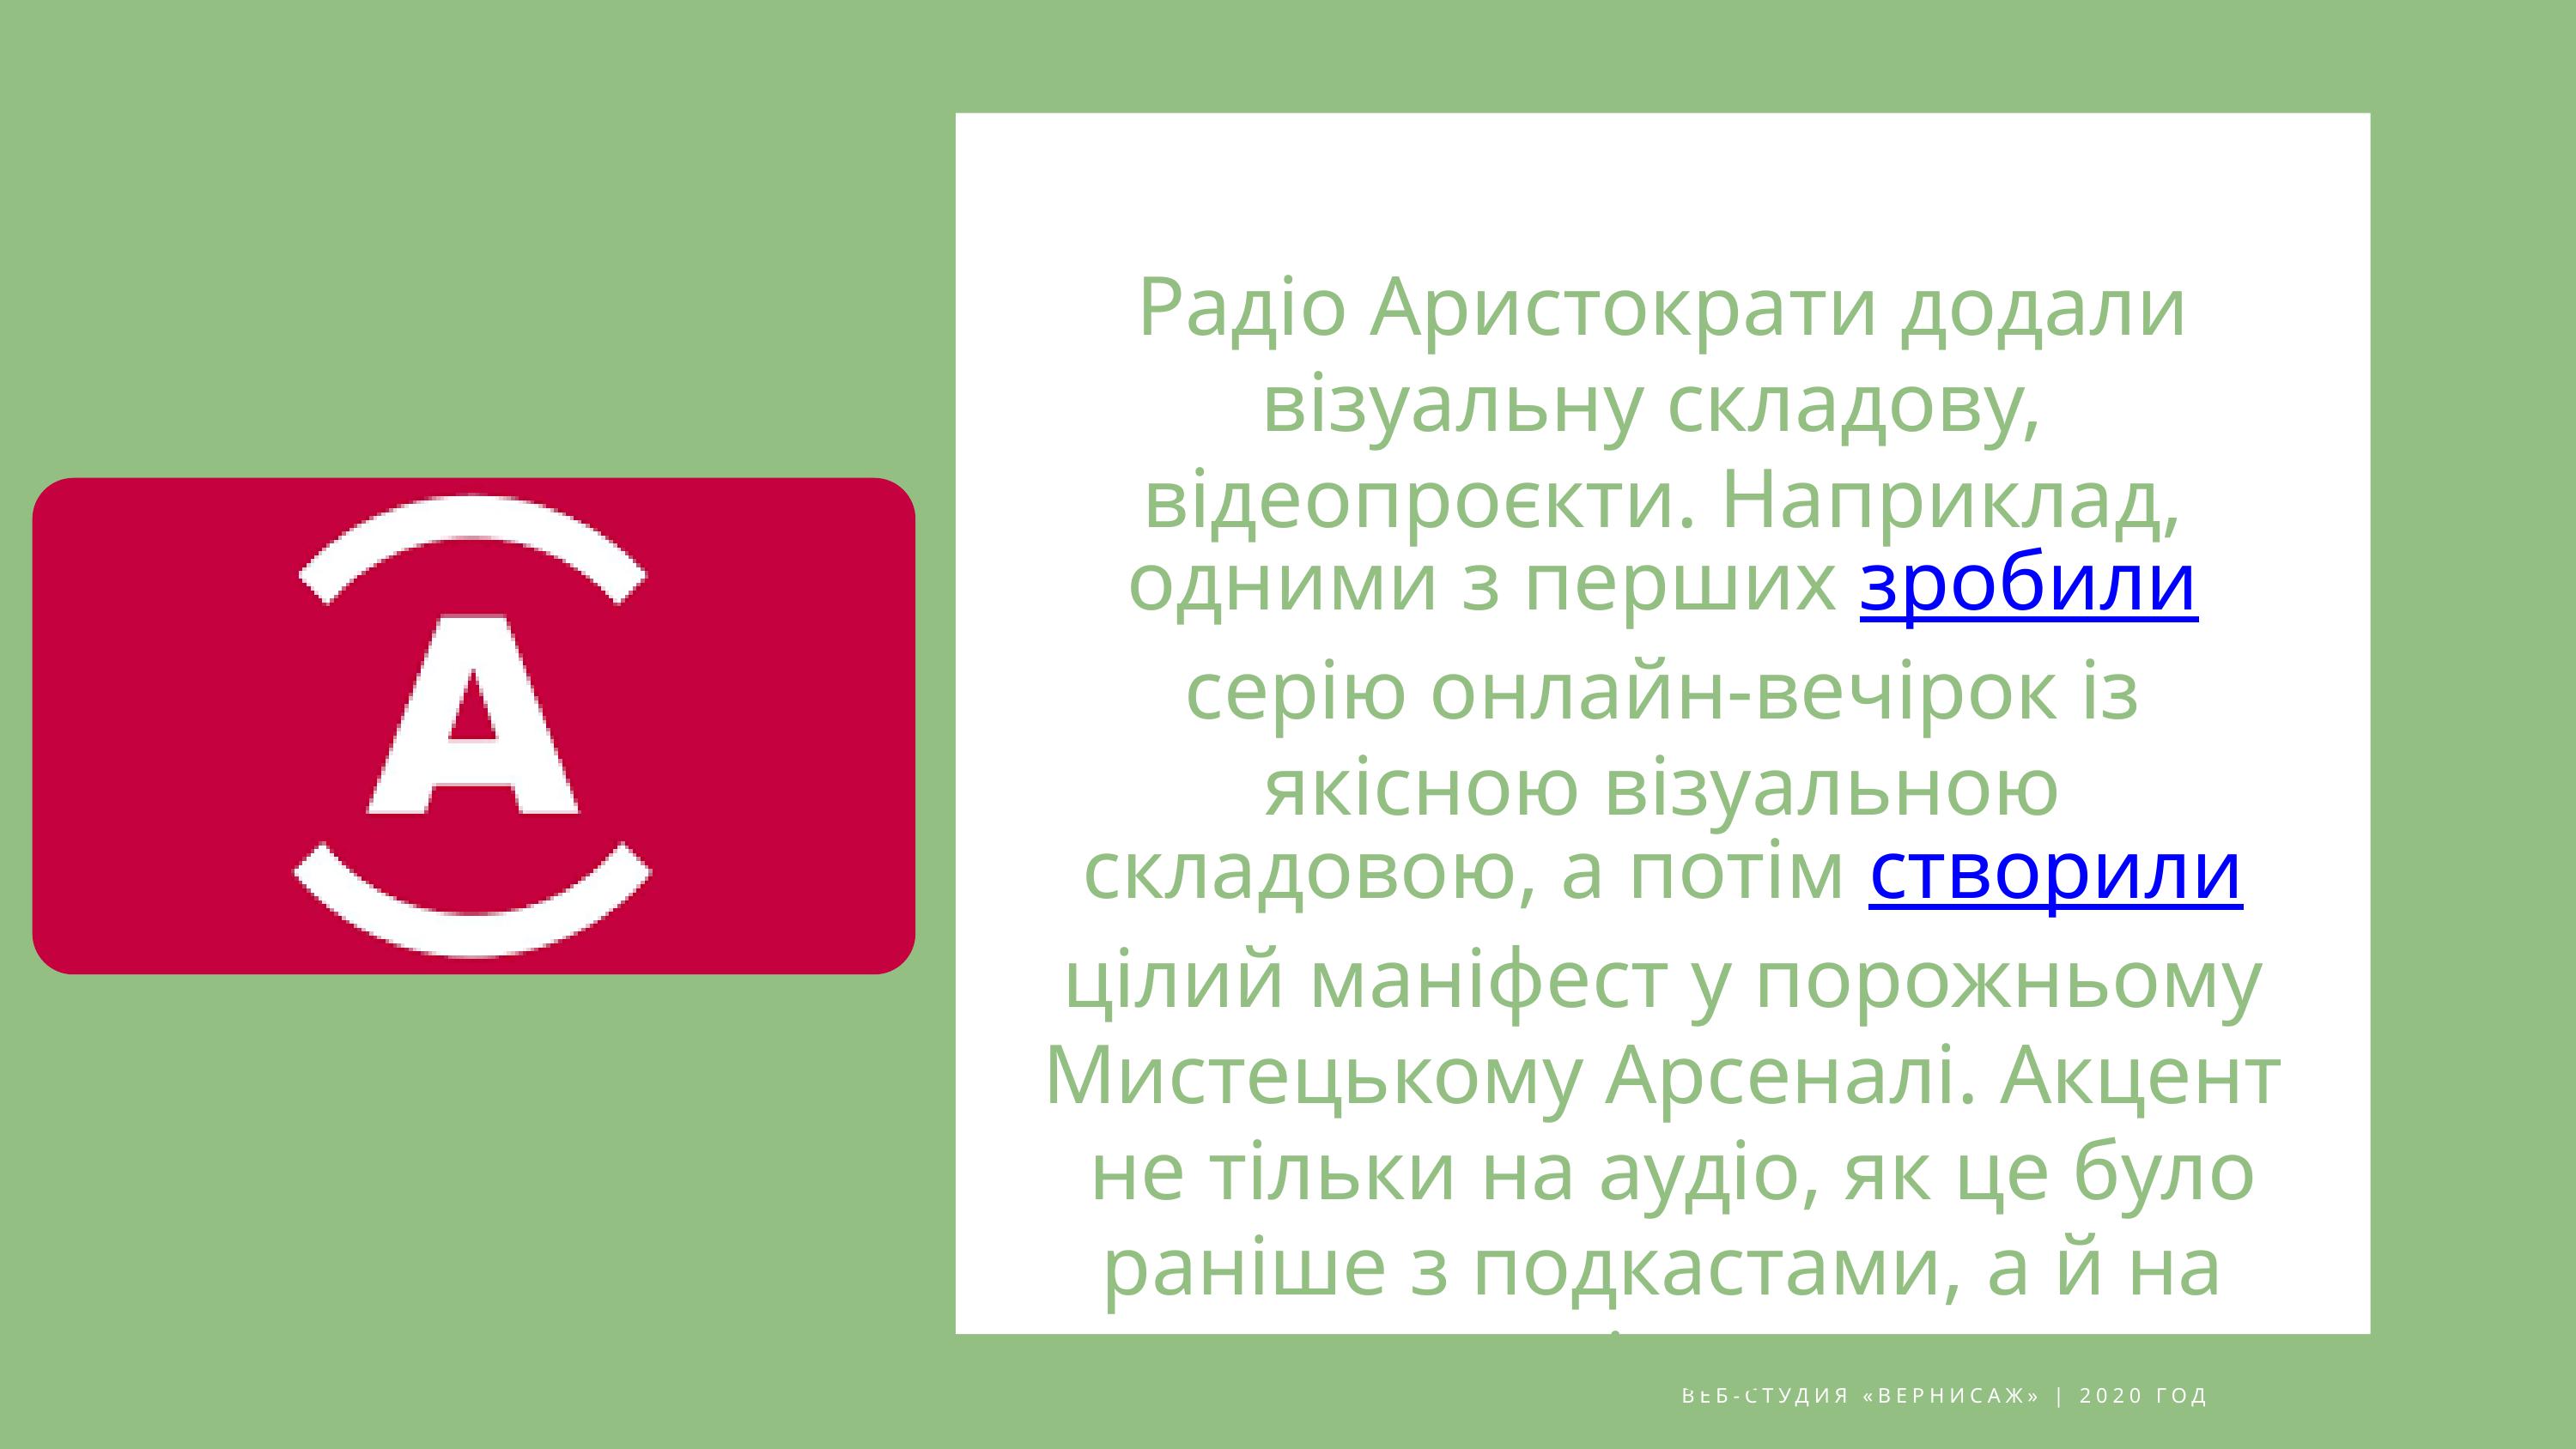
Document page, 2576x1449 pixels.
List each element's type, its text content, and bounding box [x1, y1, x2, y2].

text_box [32, 477, 916, 975]
text_box [956, 112, 2371, 1335]
text_box Радіо Аристократи додали візуальну складову, відеопроєкти. Наприклад, одними з перших зробили серію онлайн-вечірок із якісною візуальною складовою, а потім створили цілий маніфест у порожньому Мистецькому Арсеналі. Акцент не тільки на аудіо, як це було раніше з подкастами, а й на відео [1036, 255, 2290, 1408]
